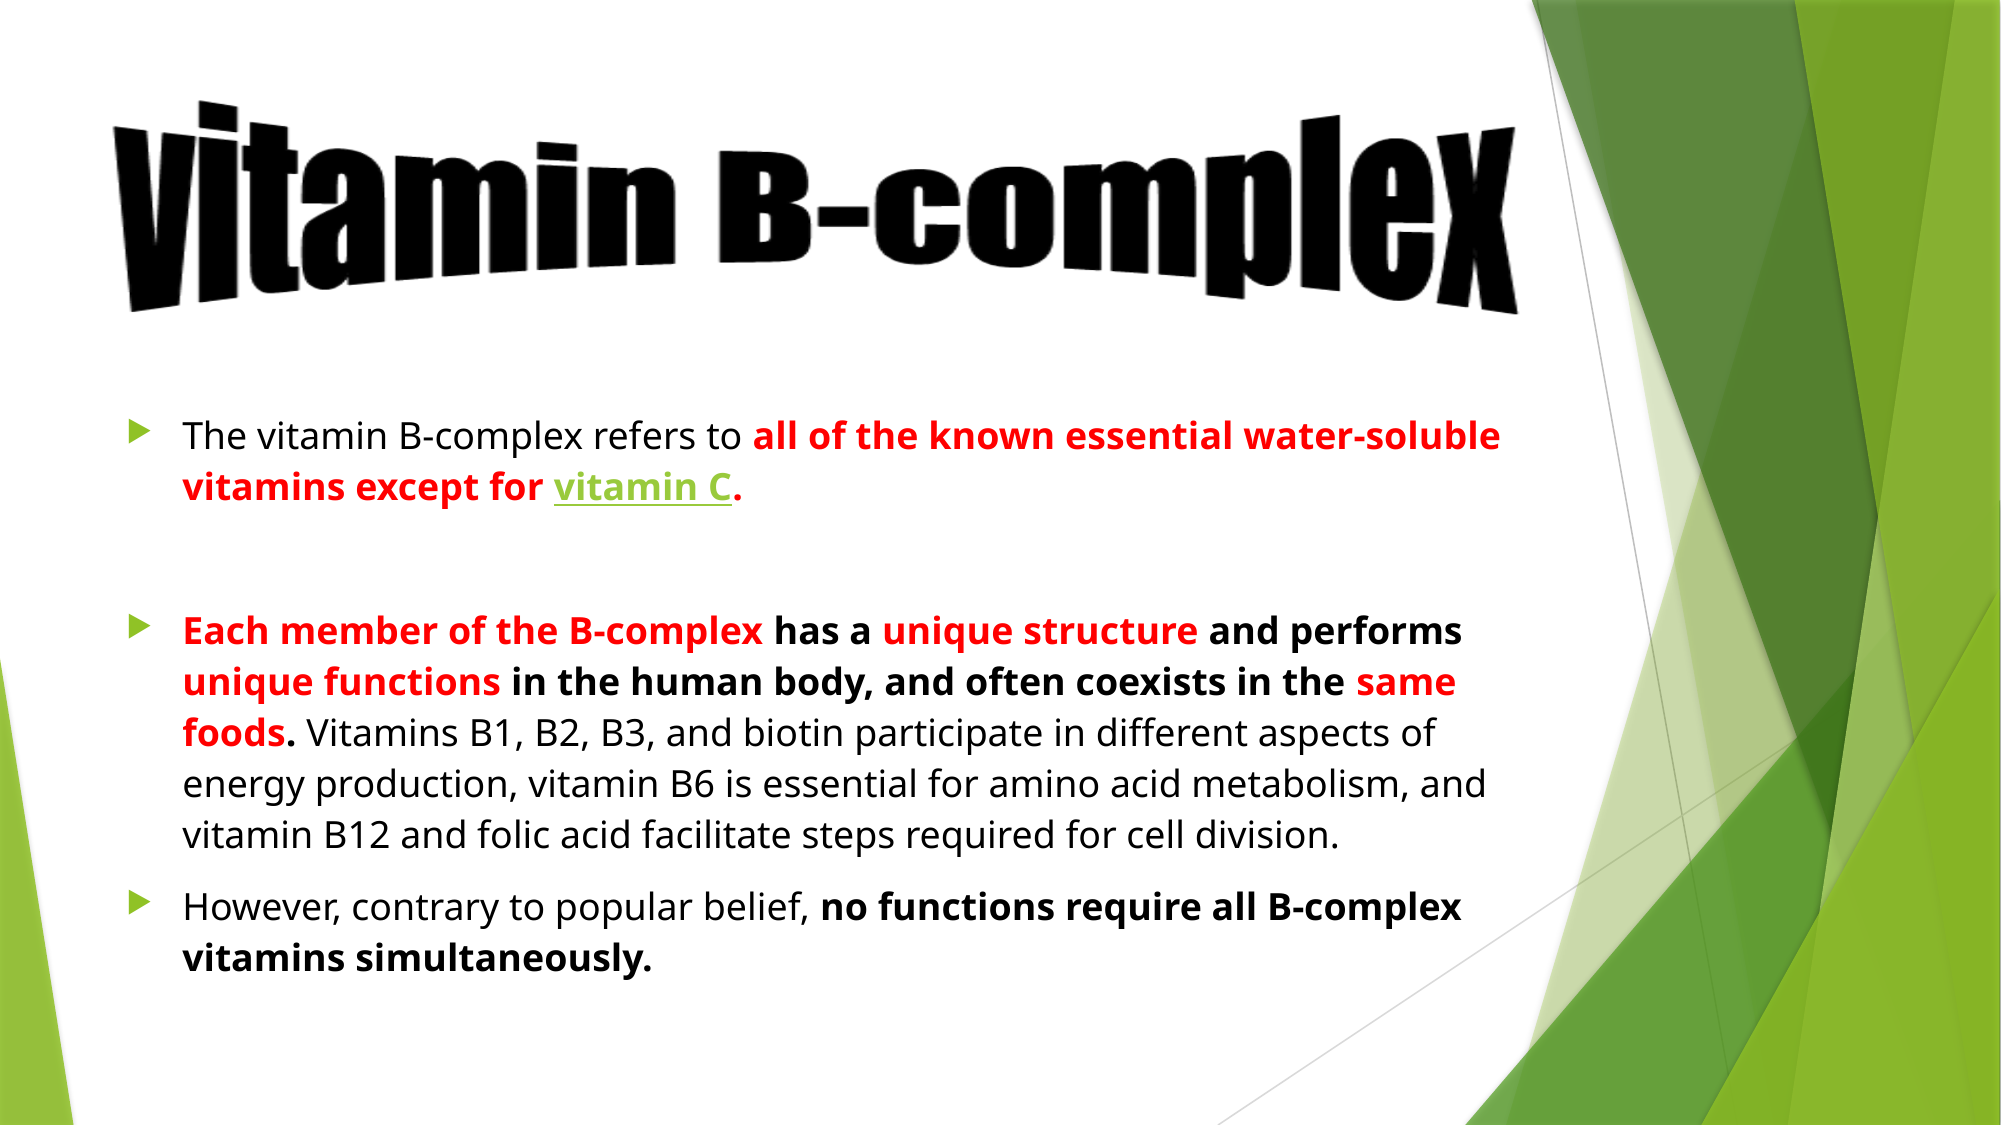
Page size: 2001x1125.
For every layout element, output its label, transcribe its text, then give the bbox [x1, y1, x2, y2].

picture [110, 99, 1522, 318]
text_box The vitamin B-complex refers to all of the known essential water-soluble vitamins except for vitamin C. Each member of the B-complex has a unique structure and performs unique functions in the human body, and often coexists in the same foods. Vitamins B1, B2, B3, and biotin participate in different aspects of energy production, vitamin B6 is essential for amino acid metabolism, and vitamin B12 and folic acid facilitate steps required for cell division. However, contrary to popular belief, no functions require all B-complex vitamins simultaneously. [111, 402, 1522, 991]
